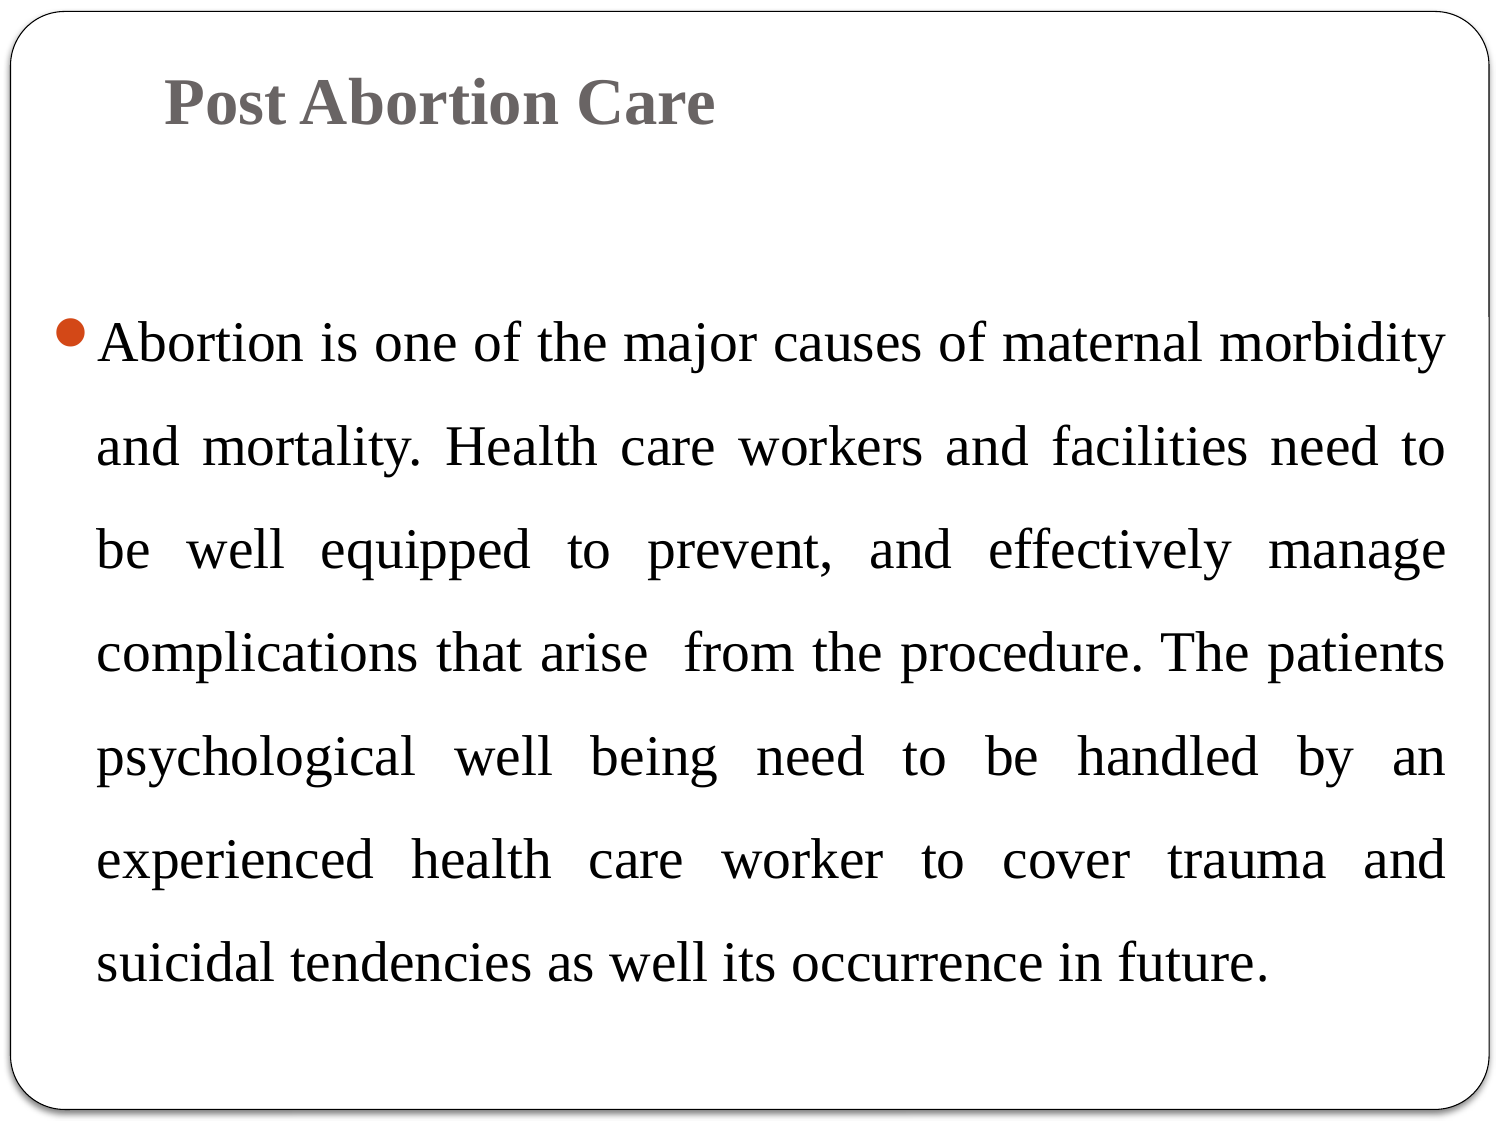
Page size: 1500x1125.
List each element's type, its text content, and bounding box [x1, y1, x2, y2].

list Abortion is one of the major causes of maternal morbidity and mortality. Health care workers and facilities need to be well equipped to prevent, and effectively manage complications that arise from the procedure. The patients psychological well being need to be handled by an experienced health care worker to cover trauma and suicidal tendencies as well its occurrence in future. [37, 262, 1463, 1075]
title Post Abortion Care [150, 45, 1425, 233]
